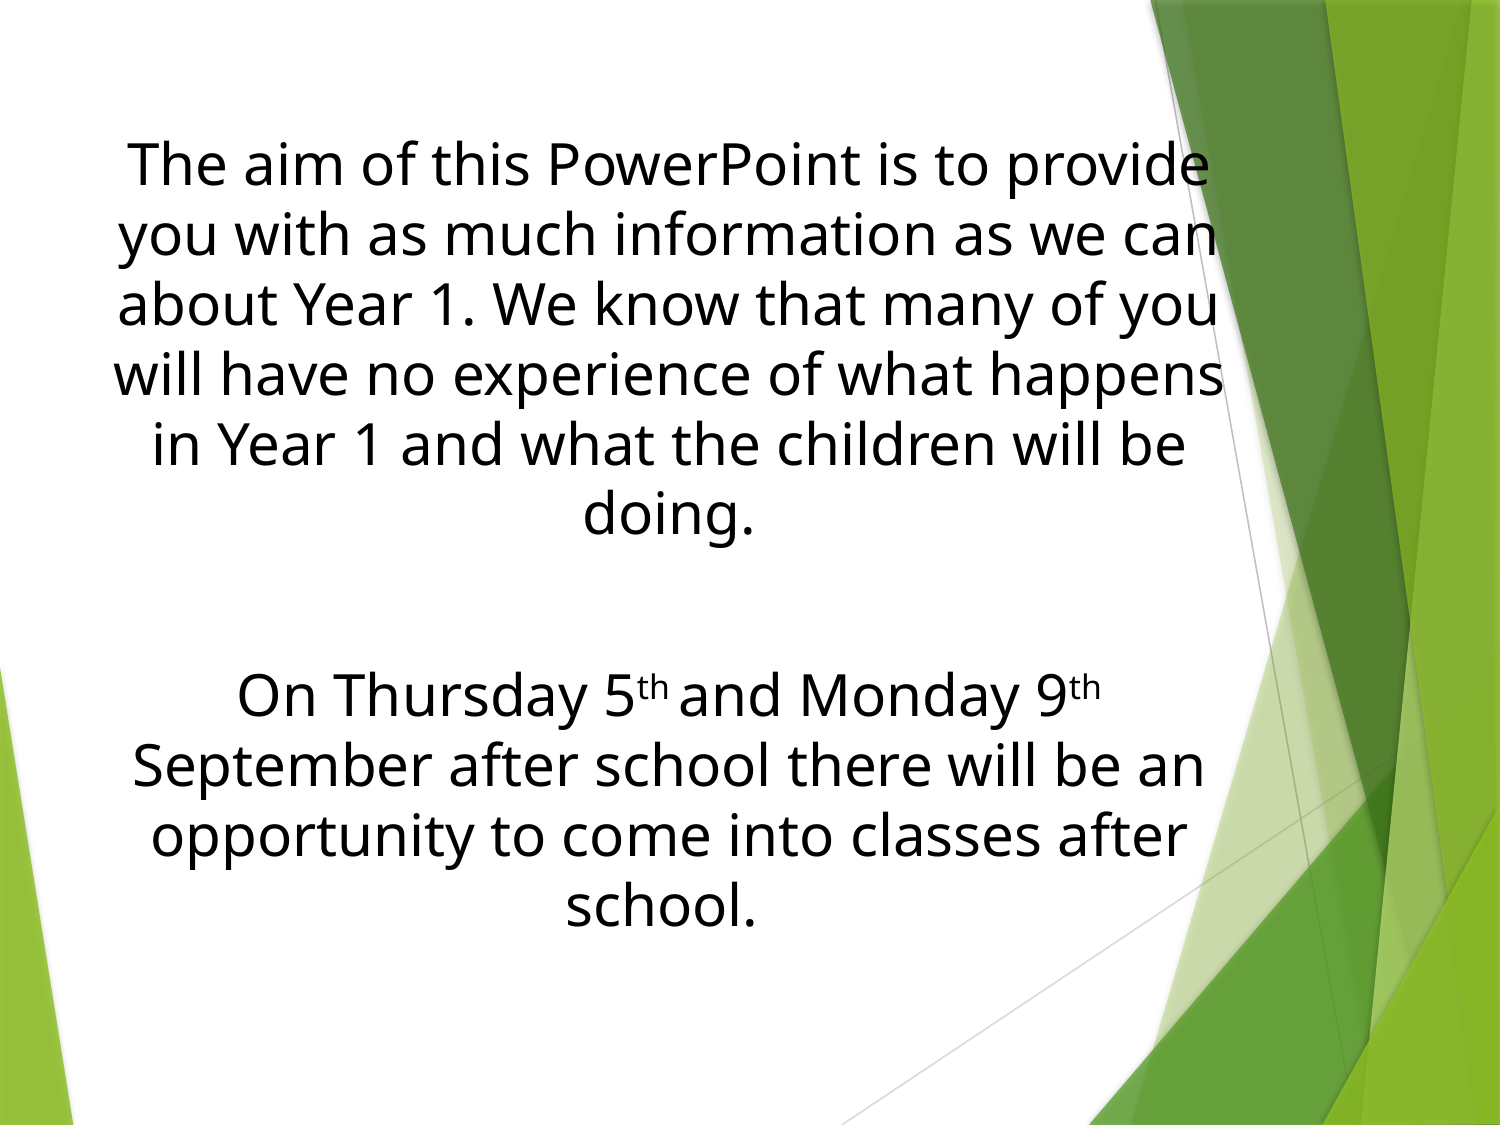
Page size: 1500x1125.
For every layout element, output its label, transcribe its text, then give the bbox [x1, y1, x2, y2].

list The aim of this PowerPoint is to provide you with as much information as we can about Year 1. We know that many of you will have no experience of what happens in Year 1 and what the children will be doing. On Thursday 5th and Monday 9th September after school there will be an opportunity to come into classes after school. [97, 119, 1242, 997]
